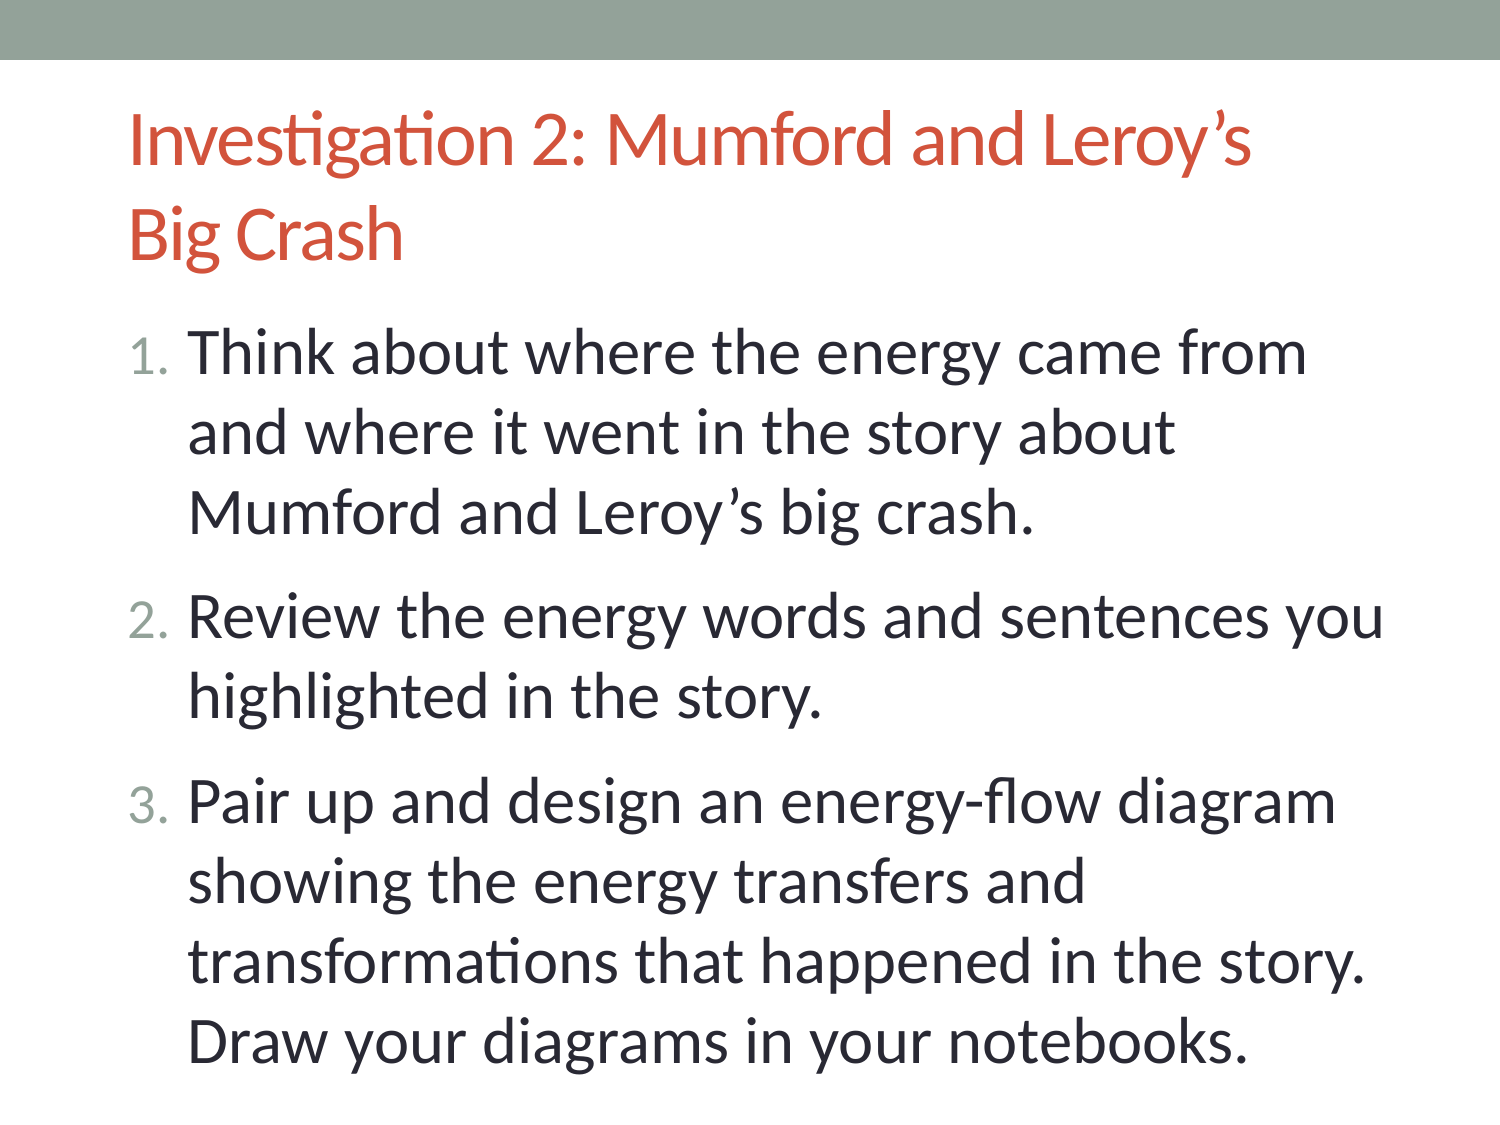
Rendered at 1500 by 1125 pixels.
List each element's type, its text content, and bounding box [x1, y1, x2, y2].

list Think about where the energy came from and where it went in the story about Mumford and Leroy’s big crash. Review the energy words and sentences you highlighted in the story. Pair up and design an energy-flow diagram showing the energy transfers and transformations that happened in the story. Draw your diagrams in your notebooks. [112, 299, 1425, 1063]
title Investigation 2: Mumford and Leroy’s Big Crash [112, 99, 1425, 263]
